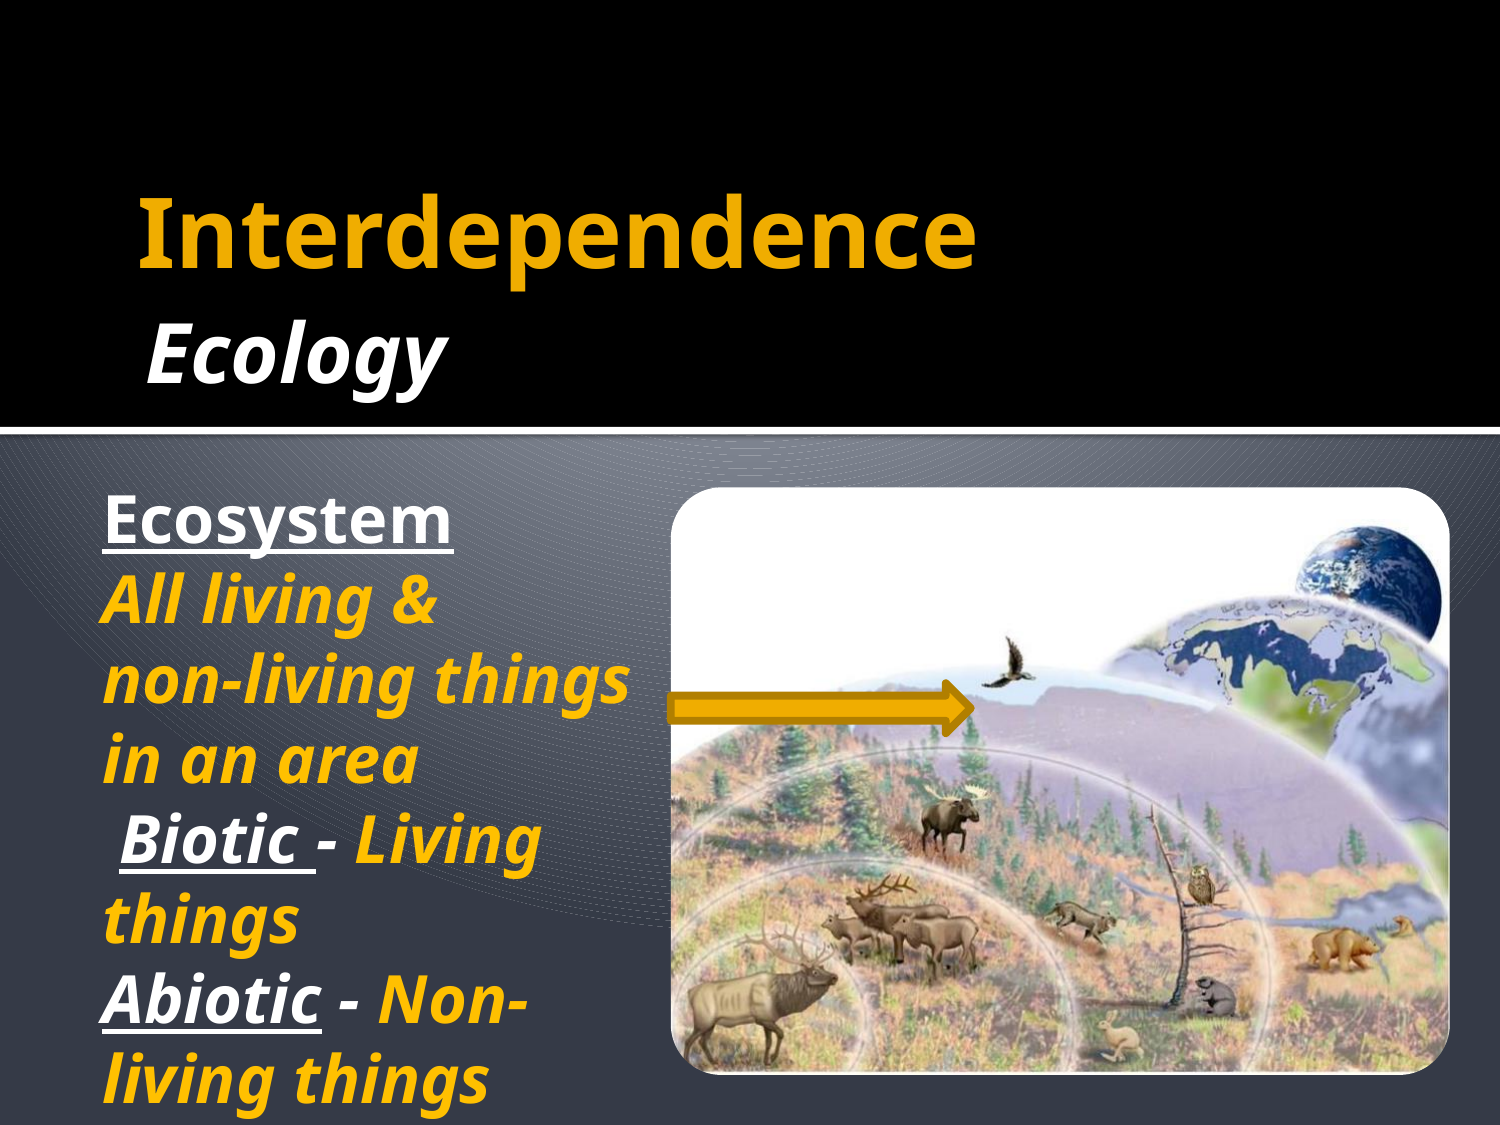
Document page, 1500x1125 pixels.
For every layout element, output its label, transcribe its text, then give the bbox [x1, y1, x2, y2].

list Ecology [121, 299, 1438, 413]
picture [670, 487, 1450, 1075]
title Interdependence [123, 19, 1488, 288]
text_box Ecosystem All living & non-living things in an area Biotic - Living things Abiotic - Non-living things [87, 469, 688, 1125]
